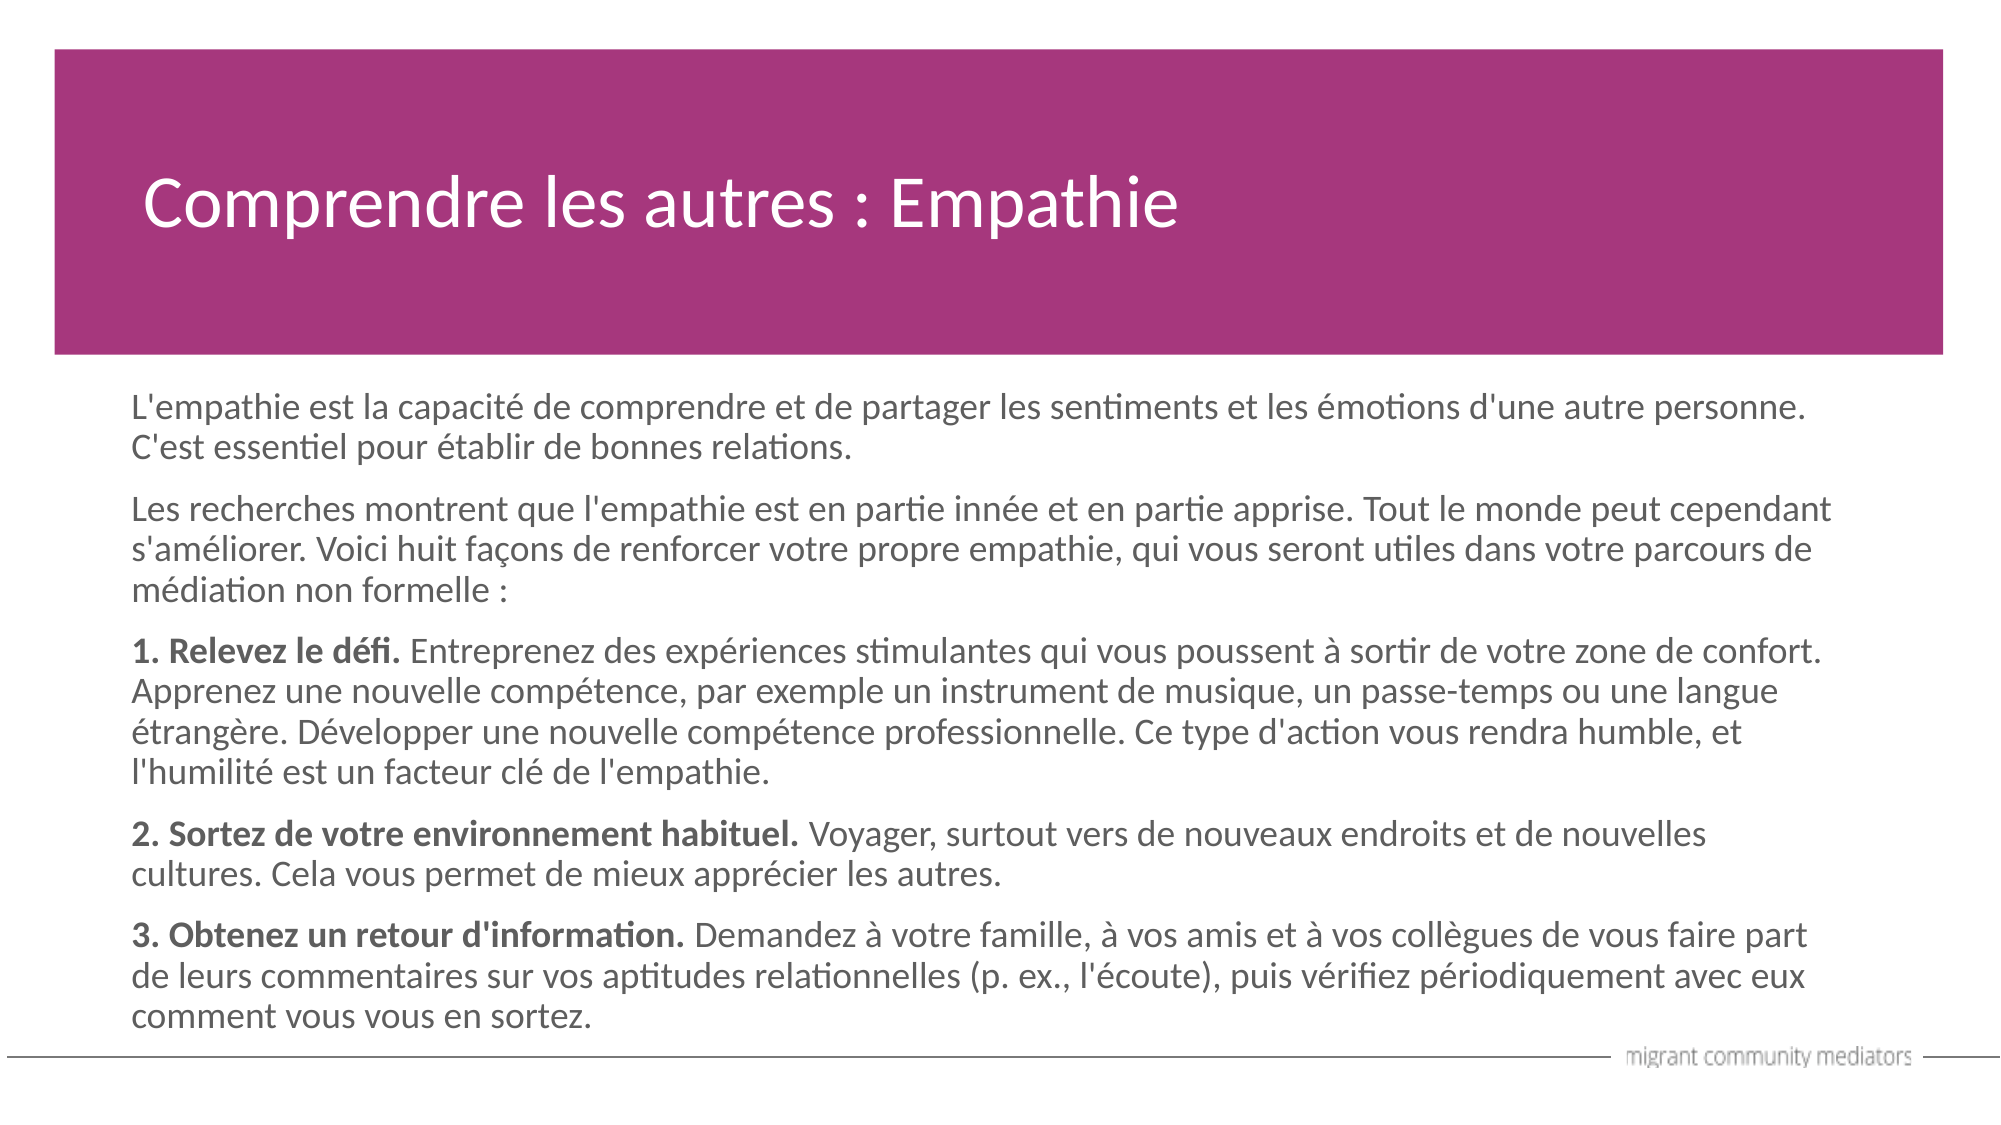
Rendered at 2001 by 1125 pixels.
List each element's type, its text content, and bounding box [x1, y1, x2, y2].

list L'empathie est la capacité de comprendre et de partager les sentiments et les émotions d'une autre personne. C'est essentiel pour établir de bonnes relations. Les recherches montrent que l'empathie est en partie innée et en partie apprise. Tout le monde peut cependant s'améliorer. Voici huit façons de renforcer votre propre empathie, qui vous seront utiles dans votre parcours de médiation non formelle : 1. Relevez le défi. Entreprenez des expériences stimulantes qui vous poussent à sortir de votre zone de confort. Apprenez une nouvelle compétence, par exemple un instrument de musique, un passe-temps ou une langue étrangère. Développer une nouvelle compétence professionnelle. Ce type d'action vous rendra humble, et l'humilité est un facteur clé de l'empathie. 2. Sortez de votre environnement habituel. Voyager, surtout vers de nouveaux endroits et de nouvelles cultures. Cela vous permet de mieux apprécier les autres. 3. Obtenez un retour d'information. Demandez à votre famille, à vos amis et à vos collègues de vous faire part de leurs commentaires sur vos aptitudes relationnelles (p. ex., l'écoute), puis vérifiez périodiquement avec eux comment vous vous en sortez. [116, 379, 1862, 1052]
list Comprendre les autres : Empathie [128, 154, 1862, 270]
